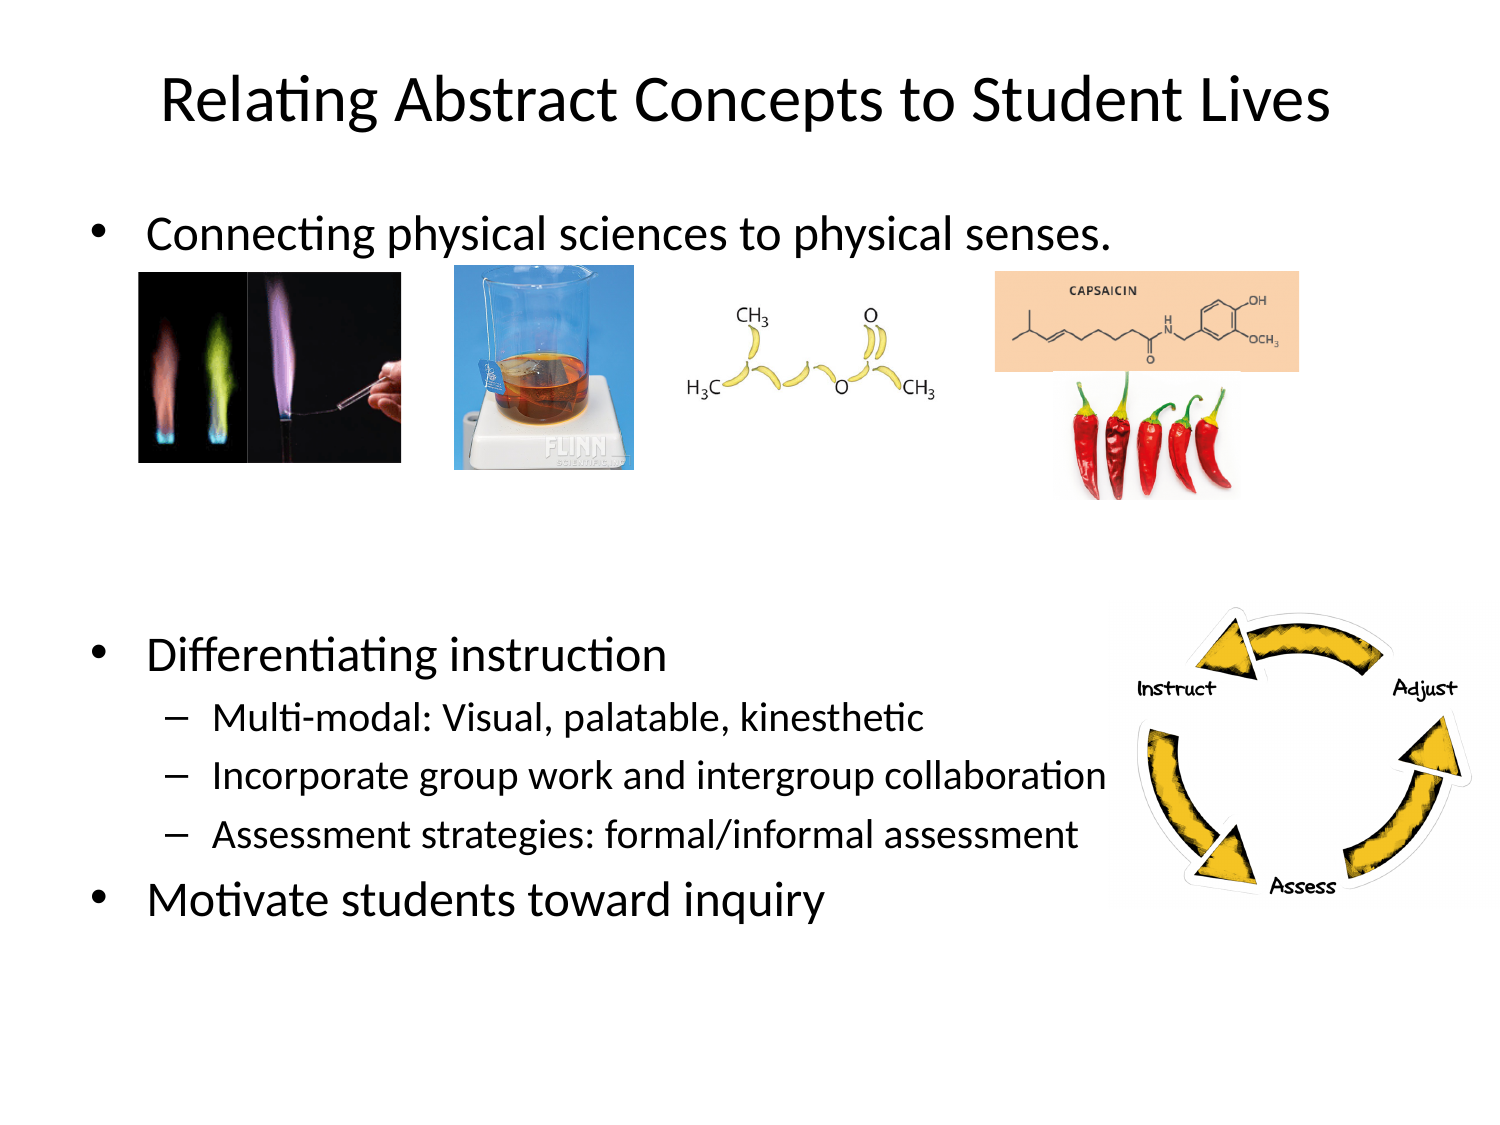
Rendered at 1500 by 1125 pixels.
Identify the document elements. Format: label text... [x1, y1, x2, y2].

picture [453, 265, 635, 470]
picture [994, 271, 1300, 501]
text_box Connecting physical sciences to physical senses. [74, 193, 1212, 269]
picture [1108, 599, 1500, 909]
text_box Relating Abstract Concepts to Student Lives [146, 47, 1347, 142]
list Differentiating instruction Multi-modal: Visual, palatable, kinesthetic Incorporate group work and intergroup collaboration Assessment strategies: formal/informal assessment Motivate students toward inquiry [75, 614, 1103, 895]
picture [138, 272, 402, 463]
picture [686, 304, 943, 403]
